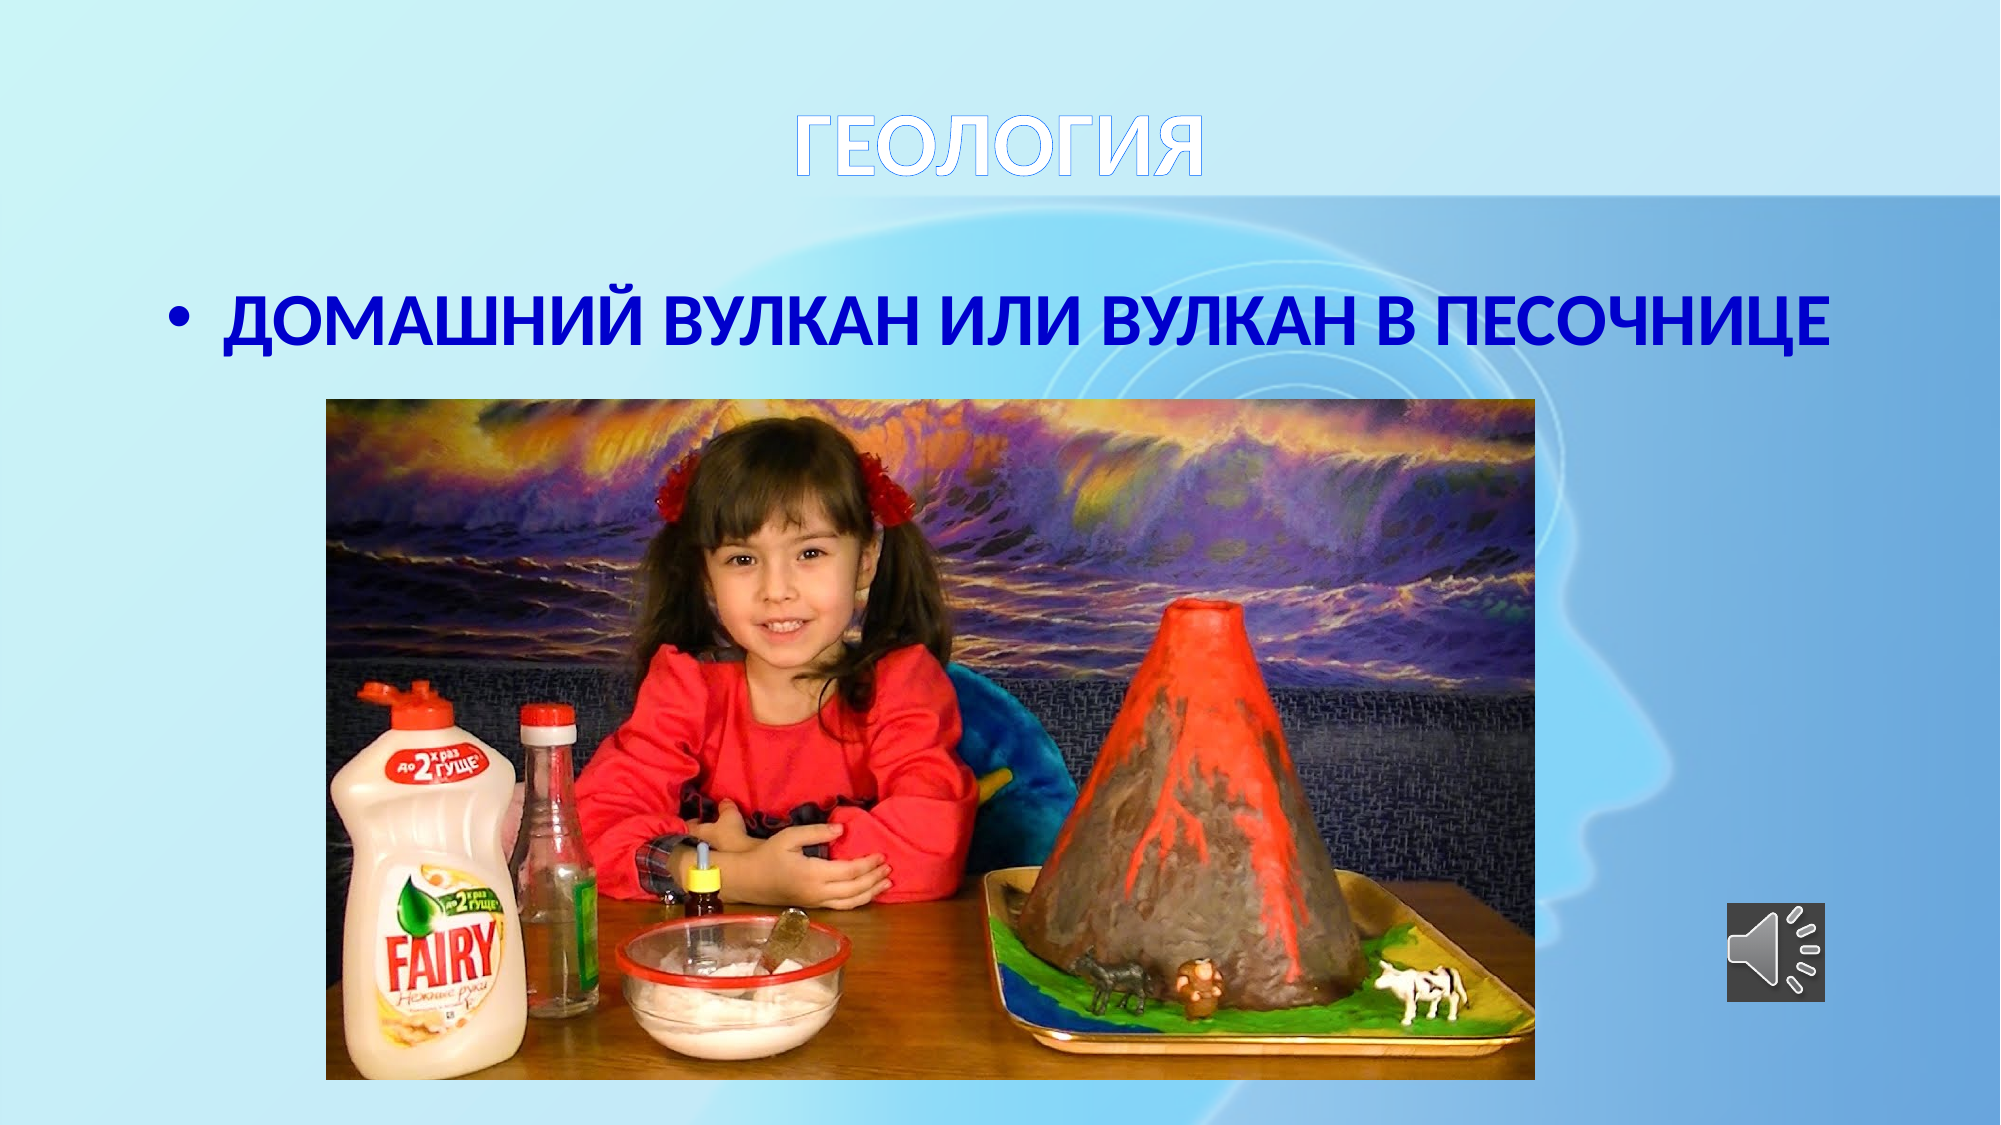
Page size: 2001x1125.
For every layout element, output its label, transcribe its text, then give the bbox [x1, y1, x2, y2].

picture [0, 0, 2000, 1125]
list ДОМАШНИЙ ВУЛКАН ИЛИ ВУЛКАН В ПЕСОЧНИЦЕ [99, 262, 1900, 1005]
title ГЕОЛОГИЯ [99, 45, 1900, 233]
